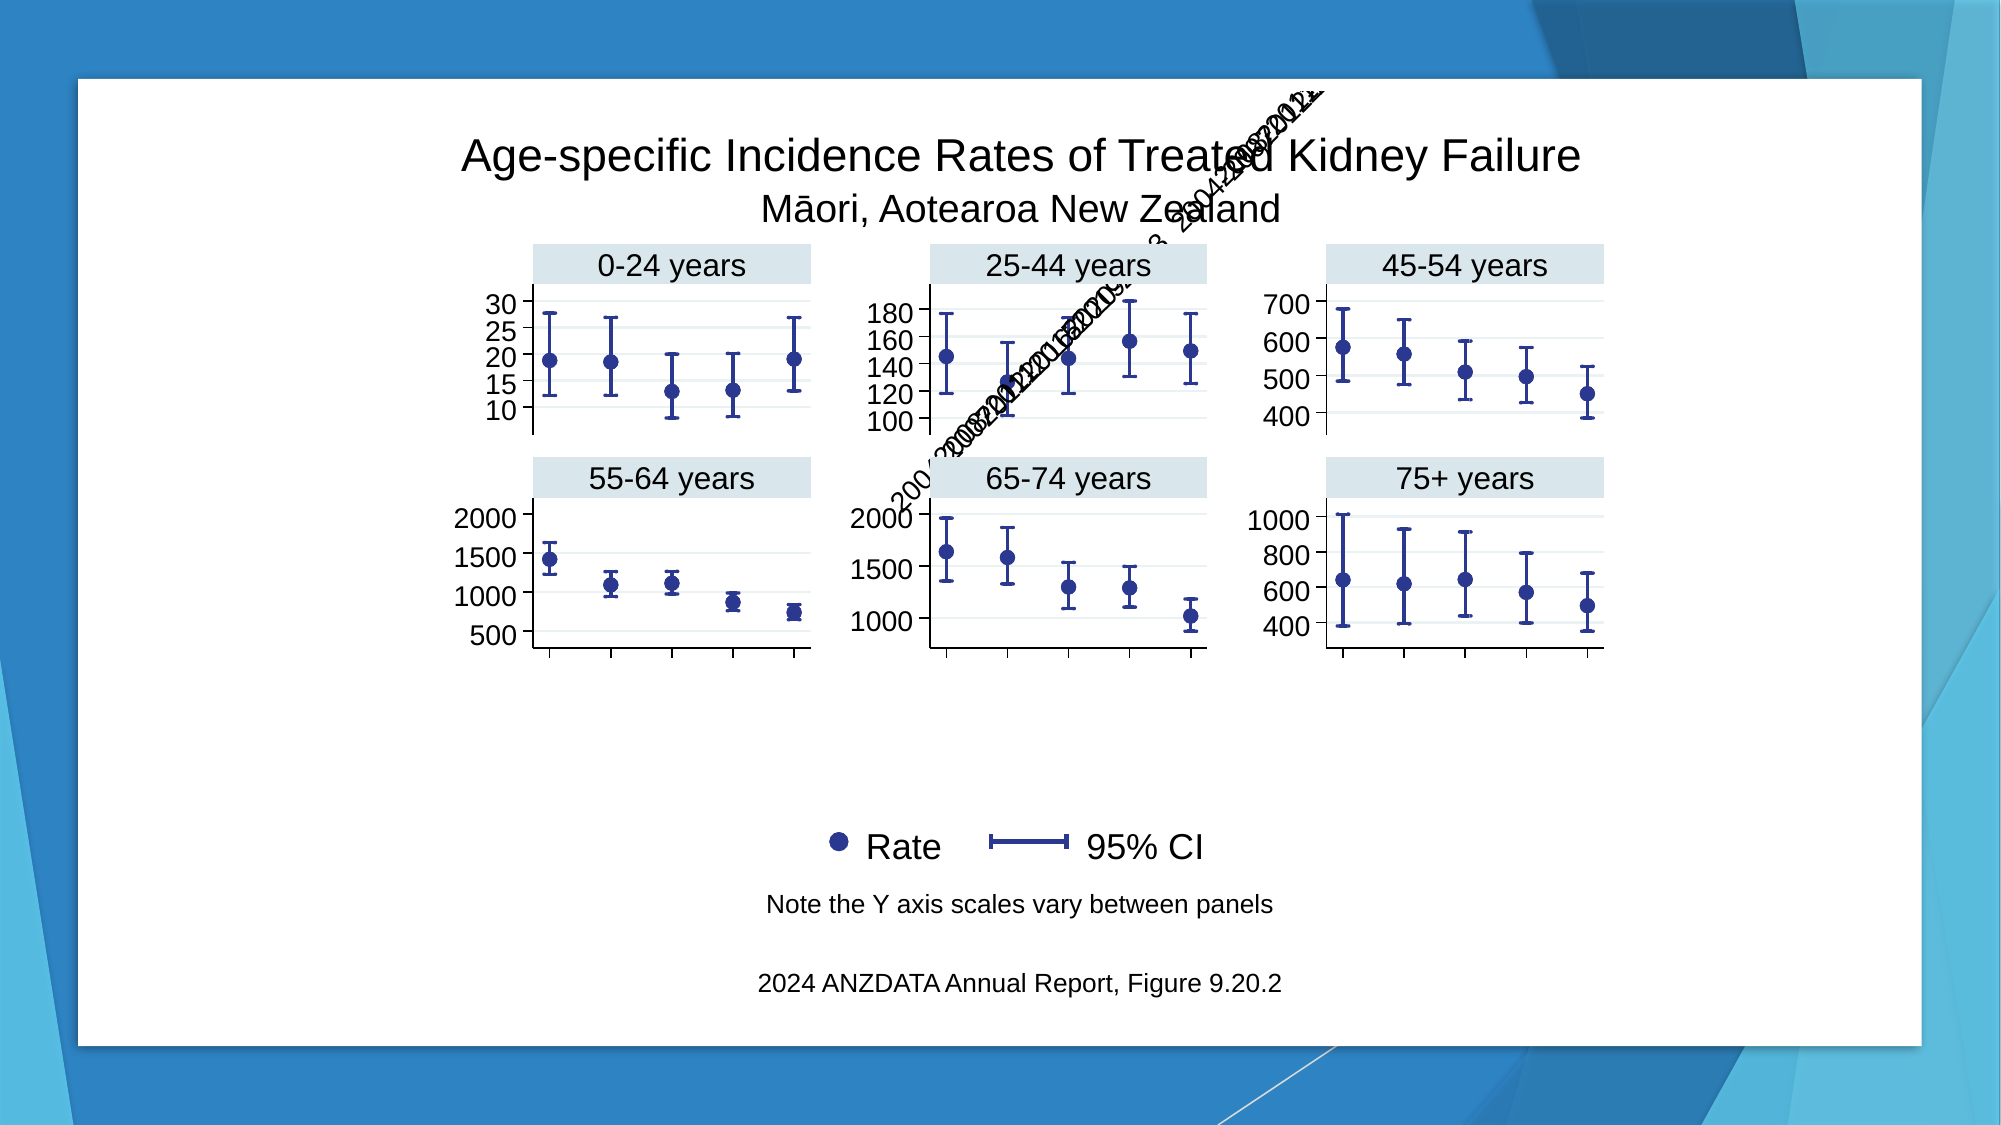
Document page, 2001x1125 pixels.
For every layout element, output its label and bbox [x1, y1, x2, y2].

text_box [0, 0, 2000, 1125]
picture [352, 91, 1648, 1034]
